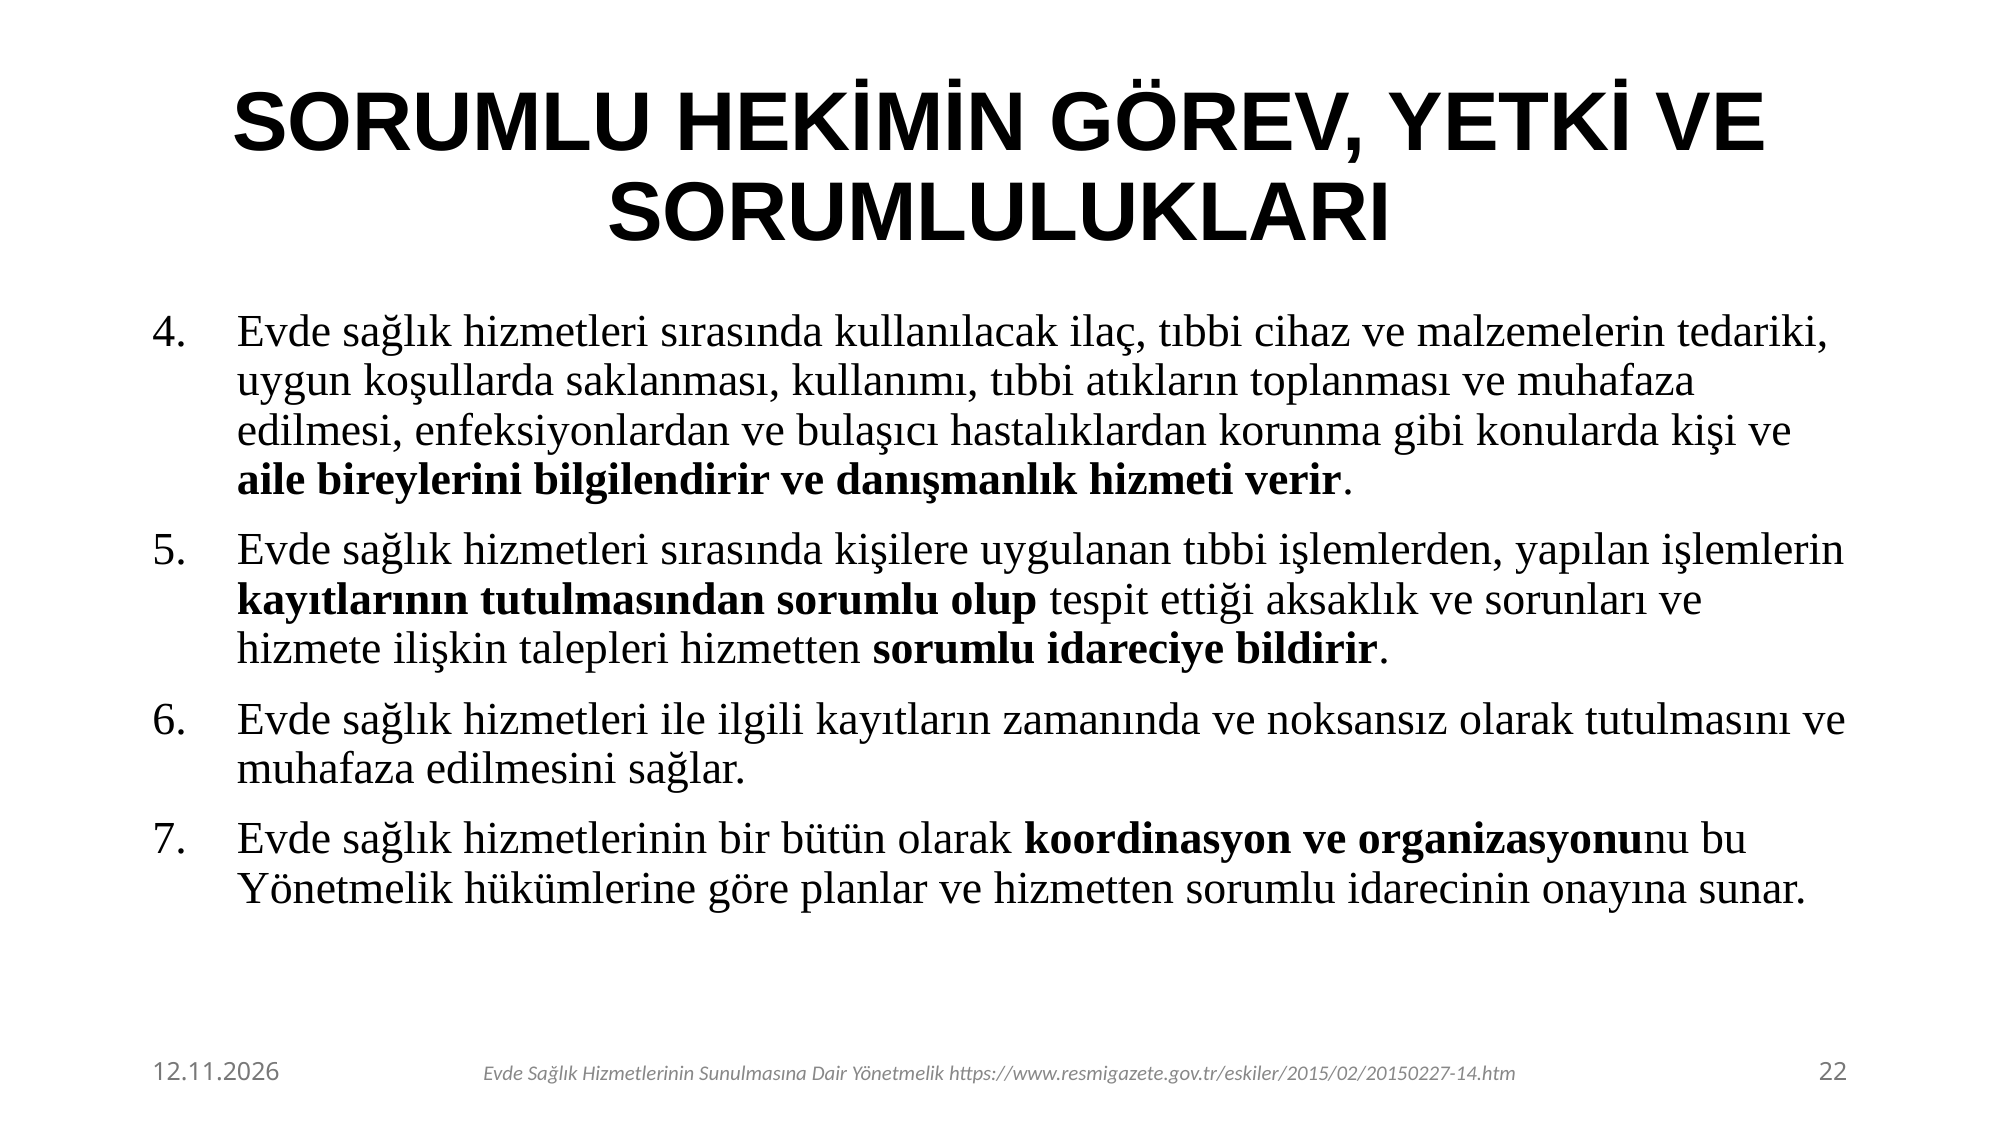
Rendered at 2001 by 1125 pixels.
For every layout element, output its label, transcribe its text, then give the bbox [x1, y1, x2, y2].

text_box Evde Sağlık Hizmetlerinin Sunulmasına Dair Yönetmelik https://www.resmigazete.gov.tr/eskiler/2015/02/20150227-14.htm [281, 1052, 1719, 1093]
slide_number 22 [1412, 1042, 1863, 1103]
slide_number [137, 1042, 588, 1103]
title SORUMLU HEKİMİN GÖREV, YETKİ VE SORUMLULUKLARI [137, 59, 1863, 278]
list Evde sağlık hizmetleri sırasında kullanılacak ilaç, tıbbi cihaz ve malzemelerin tedariki, uygun koşullarda saklanması, kullanımı, tıbbi atıkların toplanması ve muhafaza edilmesi, enfeksiyonlardan ve bulaşıcı hastalıklardan korunma gibi konularda kişi ve aile bireylerini bilgilendirir ve danışmanlık hizmeti verir. Evde sağlık hizmetleri sırasında kişilere uygulanan tıbbi işlemlerden, yapılan işlemlerin kayıtlarının tutulmasından sorumlu olup tespit ettiği aksaklık ve sorunları ve hizmete ilişkin talepleri hizmetten sorumlu idareciye bildirir. Evde sağlık hizmetleri ile ilgili kayıtların zamanında ve noksansız olarak tutulmasını ve muhafaza edilmesini sağlar. Evde sağlık hizmetlerinin bir bütün olarak koordinasyon ve organizasyonunu bu Yönetmelik hükümlerine göre planlar ve hizmetten sorumlu idarecinin onayına sunar. [137, 299, 1863, 1014]
